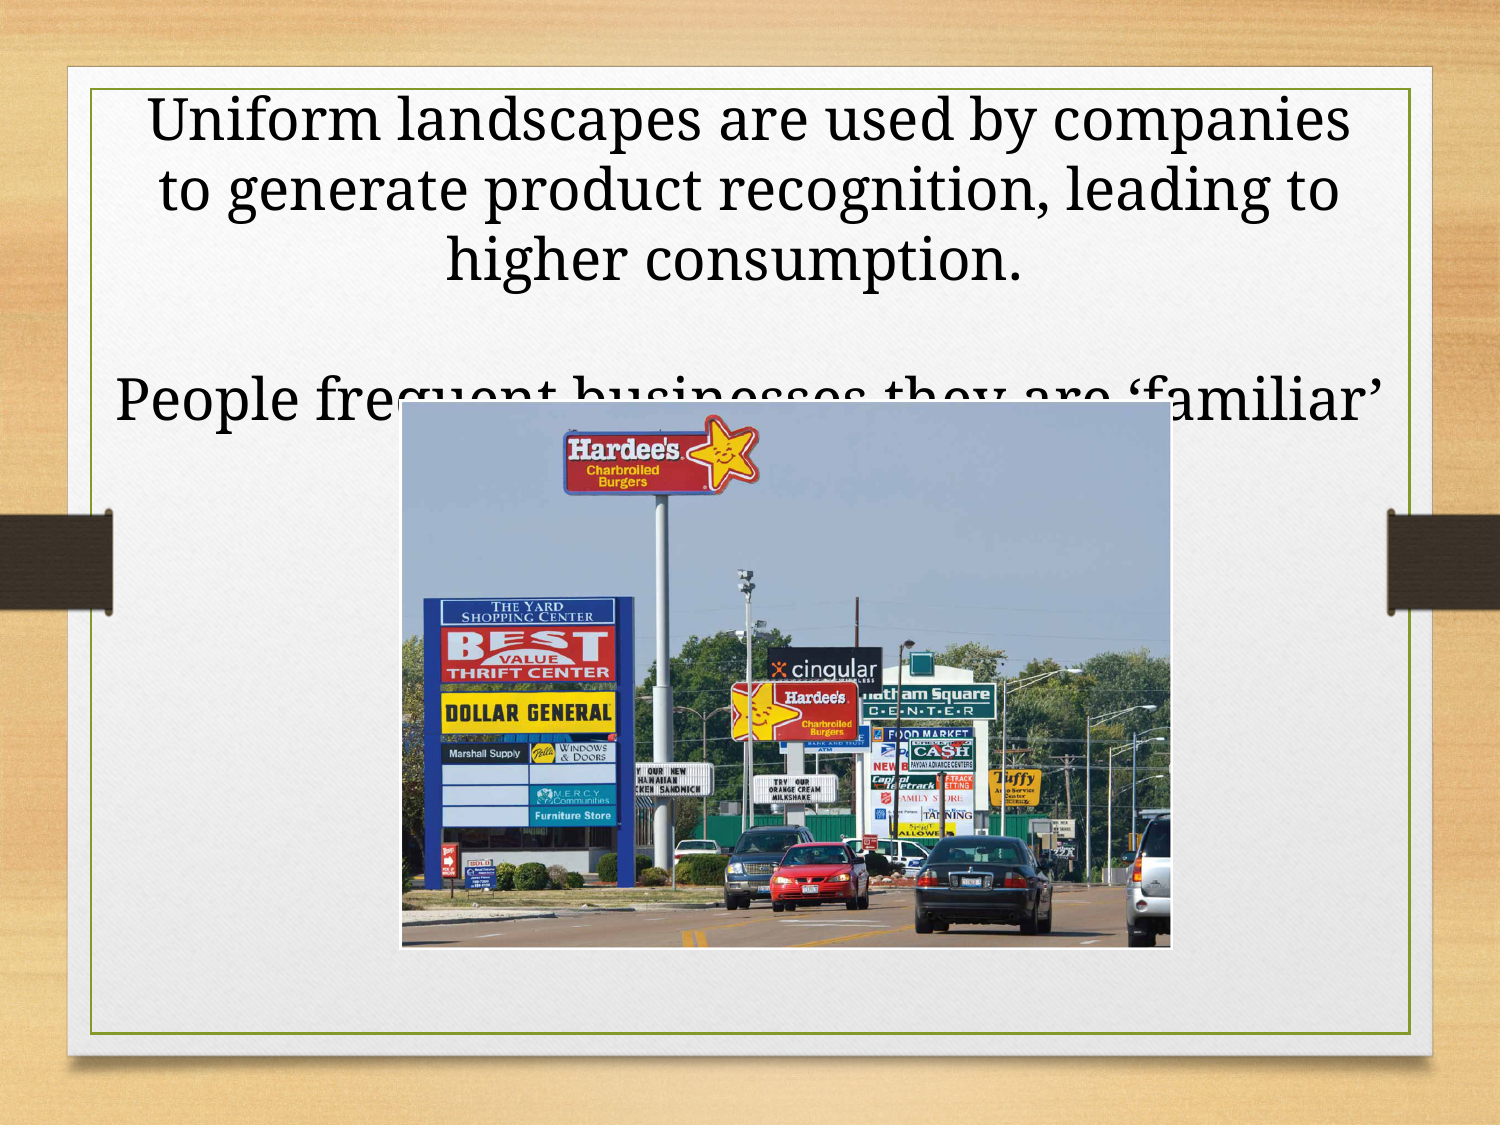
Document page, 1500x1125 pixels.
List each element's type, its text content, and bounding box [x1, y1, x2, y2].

picture [0, 0, 1500, 1125]
text_box Uniform landscapes are used by companies to generate product recognition, leading to higher consumption. People frequent businesses they are ‘familiar’ with. [99, 74, 1400, 510]
